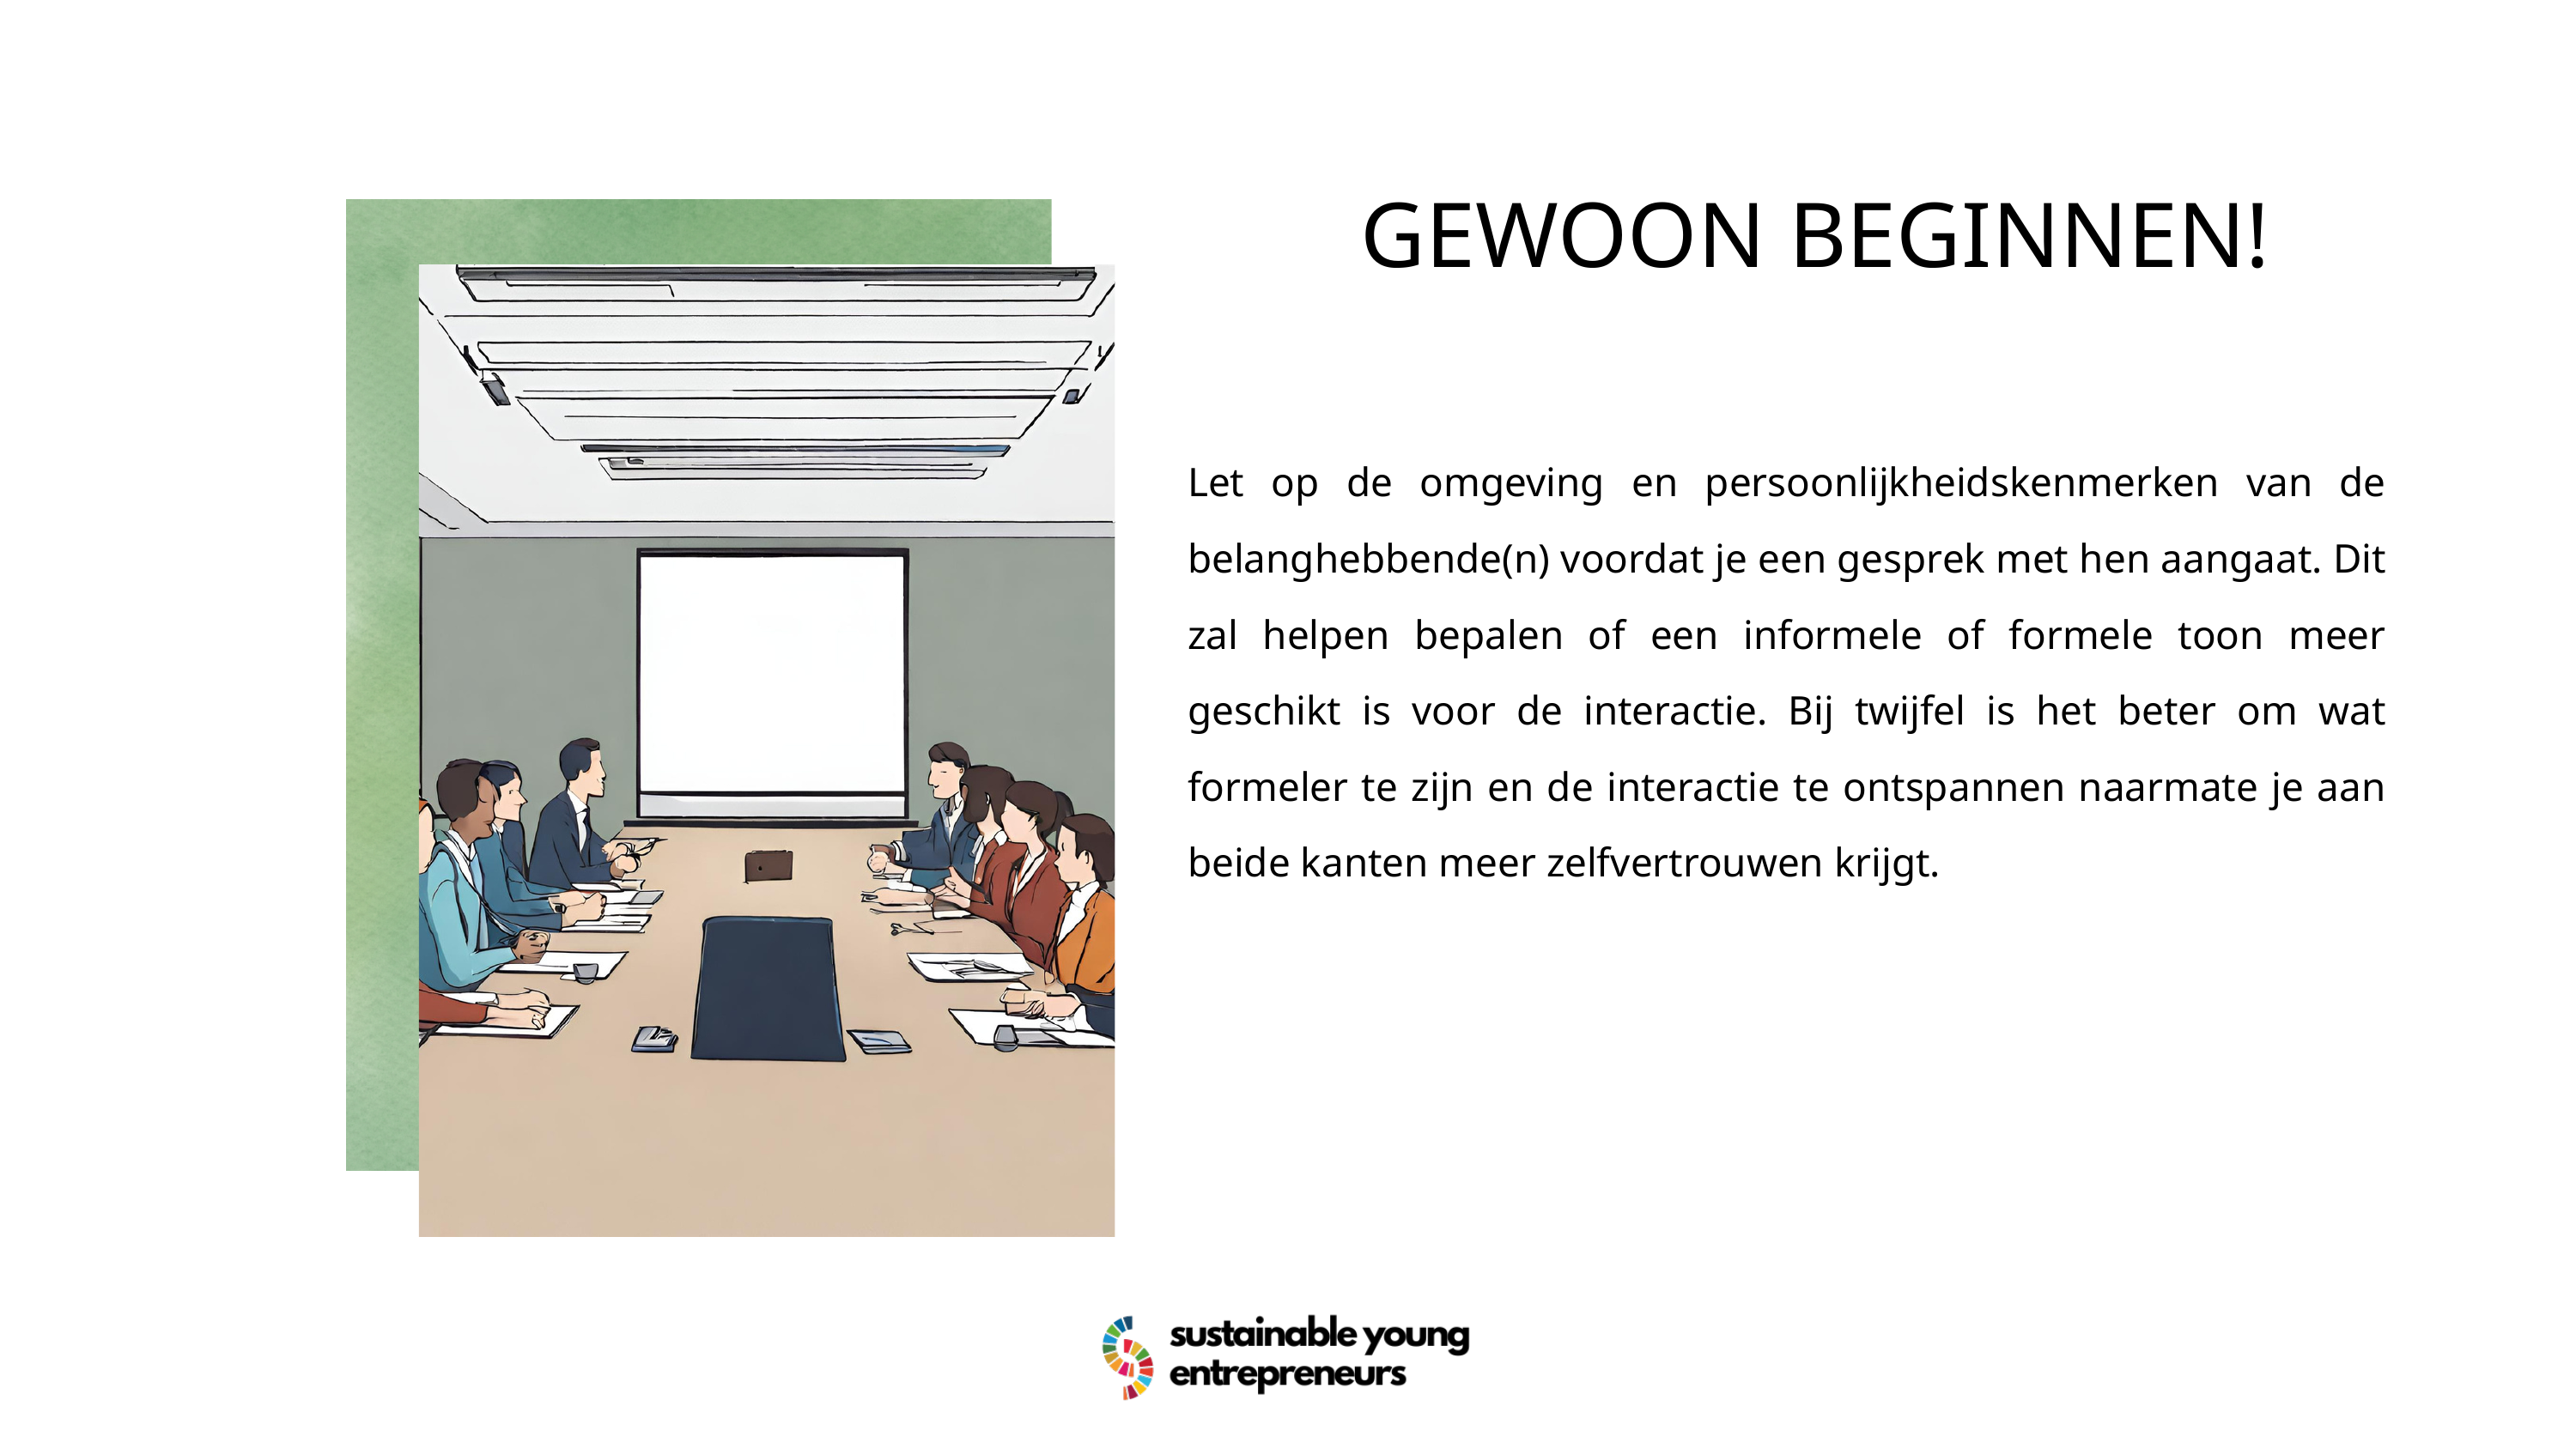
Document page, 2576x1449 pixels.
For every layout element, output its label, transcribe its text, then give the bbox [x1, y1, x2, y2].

text_box [1086, 1303, 1490, 1416]
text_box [345, 199, 1115, 1237]
text_box Let op de omgeving en persoonlijkheidskenmerken van de belanghebbende(n) voordat je een gesprek met hen aangaat. Dit zal helpen bepalen of een informele of formele toon meer geschikt is voor de interactie. Bij twijfel is het beter om wat formeler te zijn en de interactie te ontspannen naarmate je aan beide kanten meer zelfvertrouwen krijgt. [1188, 428, 2387, 885]
text_box GEWOON BEGINNEN! [1216, 213, 2415, 286]
